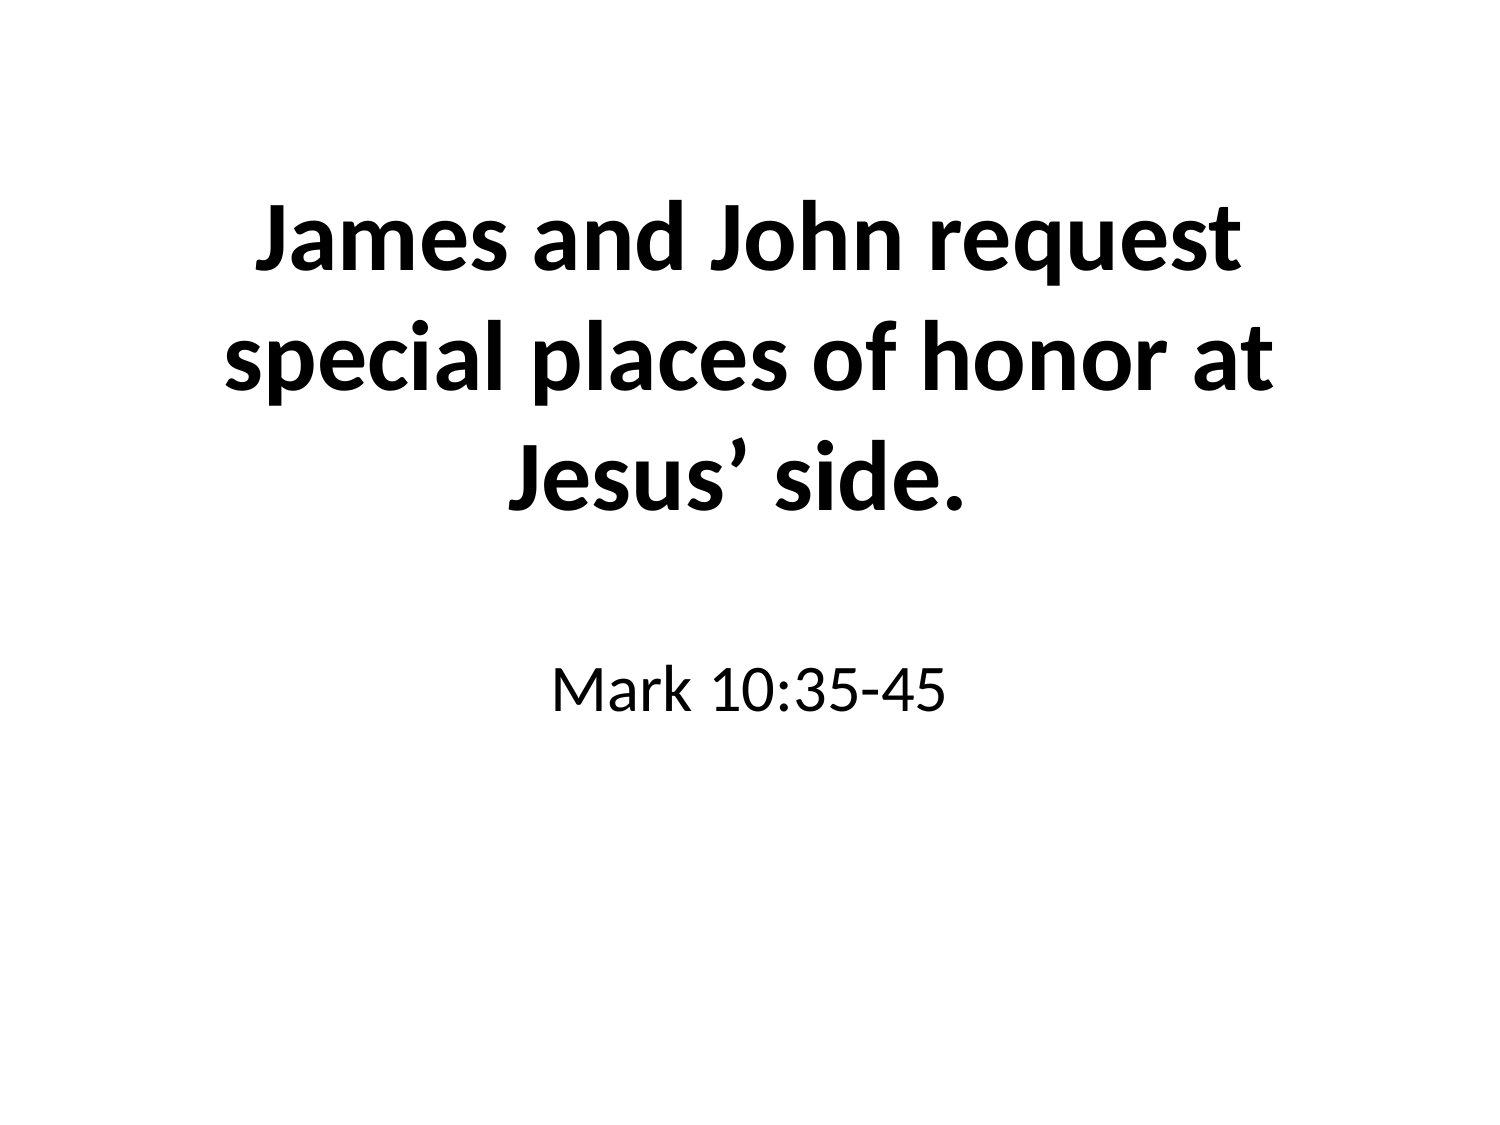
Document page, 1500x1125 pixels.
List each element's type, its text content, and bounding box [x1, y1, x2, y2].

title James and John request special places of honor at Jesus’ side. [112, 157, 1388, 544]
subtitle Mark 10:35-45 [225, 637, 1275, 761]
